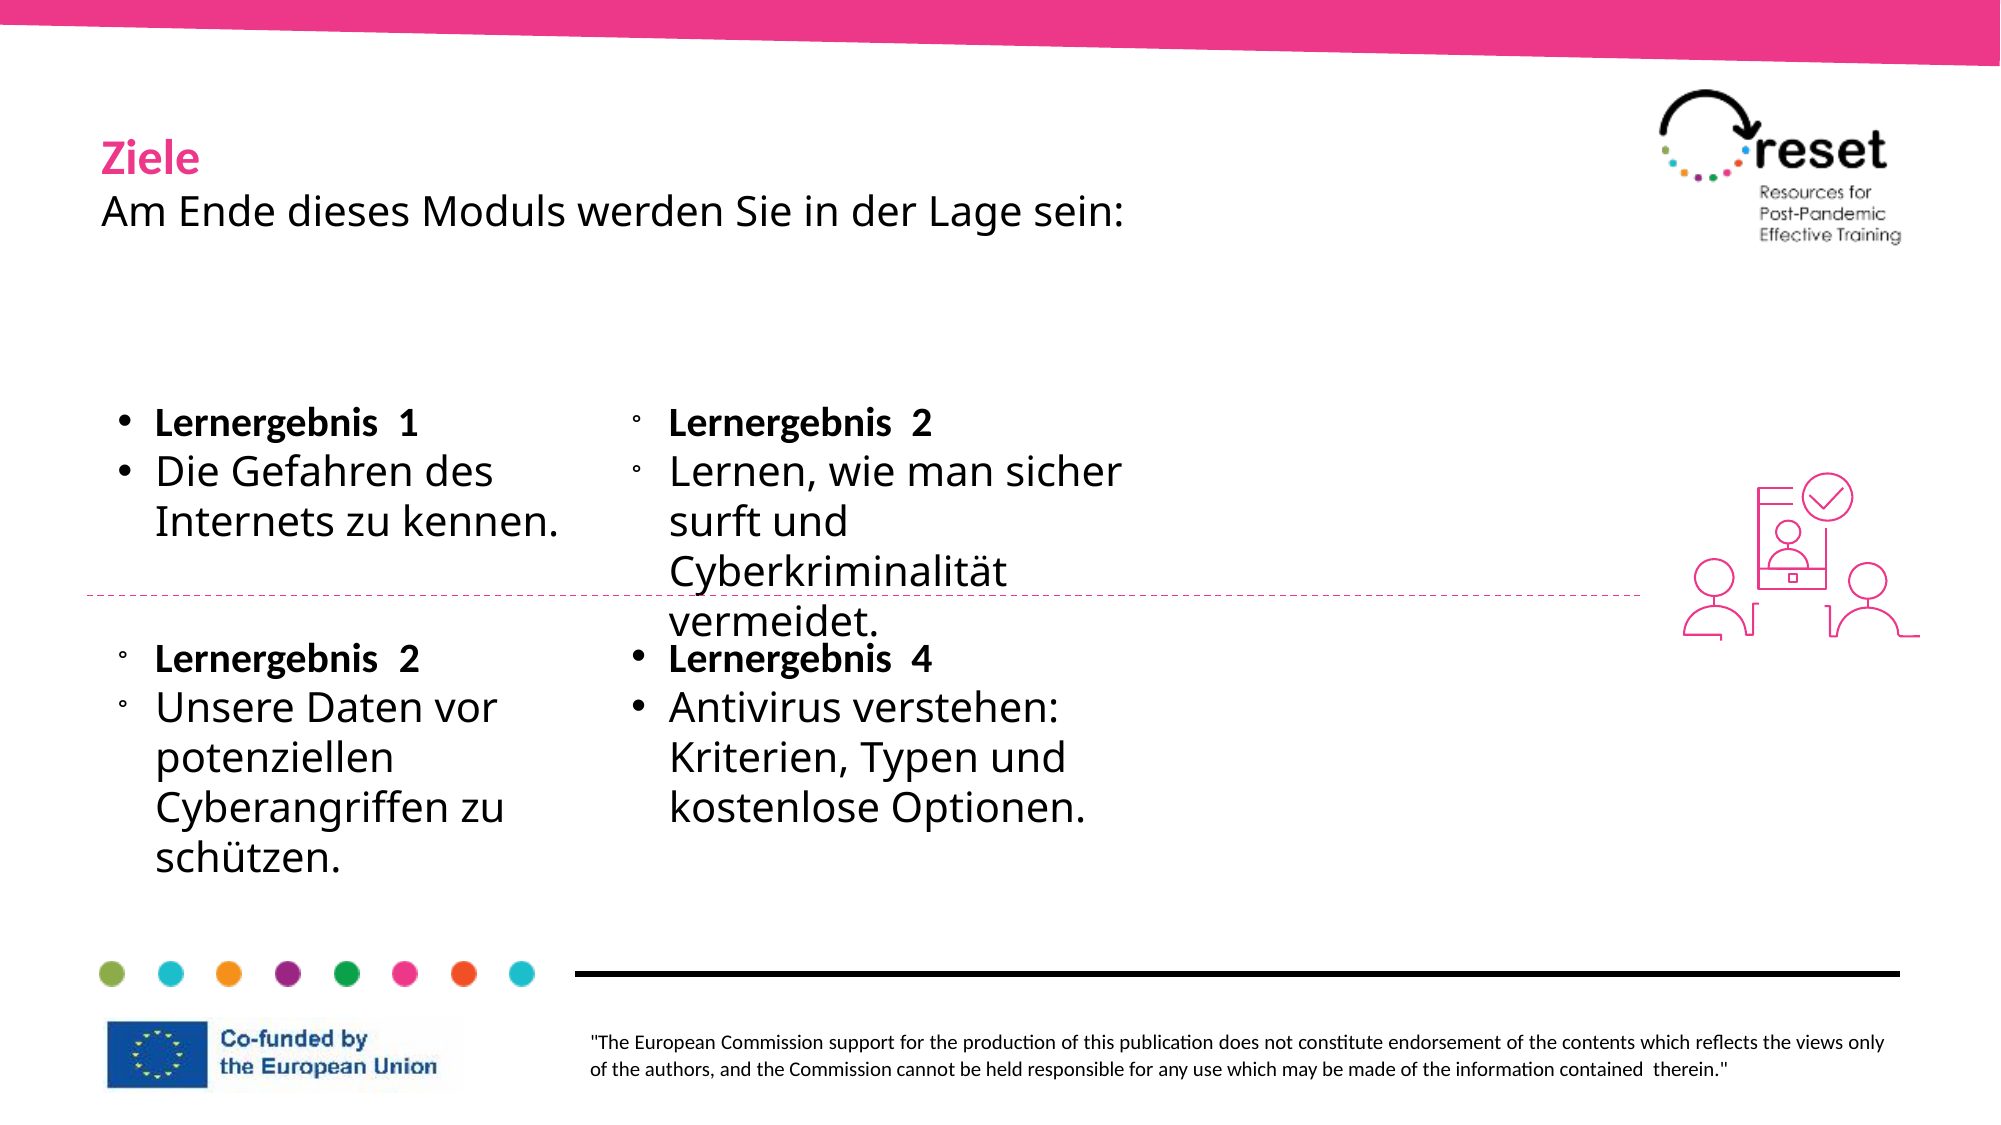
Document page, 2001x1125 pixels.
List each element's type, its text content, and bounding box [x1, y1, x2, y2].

picture [1650, 77, 1917, 255]
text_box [1683, 473, 1920, 641]
text_box Lernergebnis 4 Antivirus verstehen: Kriterien, Typen und kostenlose Optionen. [616, 615, 1208, 763]
picture [99, 961, 125, 987]
picture [451, 961, 477, 987]
text_box Lernergebnis 1 Die Gefahren des Internets zu kennen. [102, 379, 616, 528]
text_box Lernergebnis 2 Unsere Daten vor potenziellen Cyberangriffen zu schützen. [102, 615, 616, 763]
text_box Ziele Am Ende dieses Moduls werden Sie in der Lage sein: [86, 117, 1555, 243]
picture [158, 961, 184, 987]
picture [275, 961, 301, 987]
picture [509, 961, 535, 987]
picture [334, 961, 360, 987]
picture [392, 961, 418, 987]
text_box Lernergebnis 2 Lernen, wie man sicher surft und Cyberkriminalität vermeidet. [616, 379, 1208, 528]
picture [216, 961, 242, 987]
picture [103, 1017, 463, 1093]
